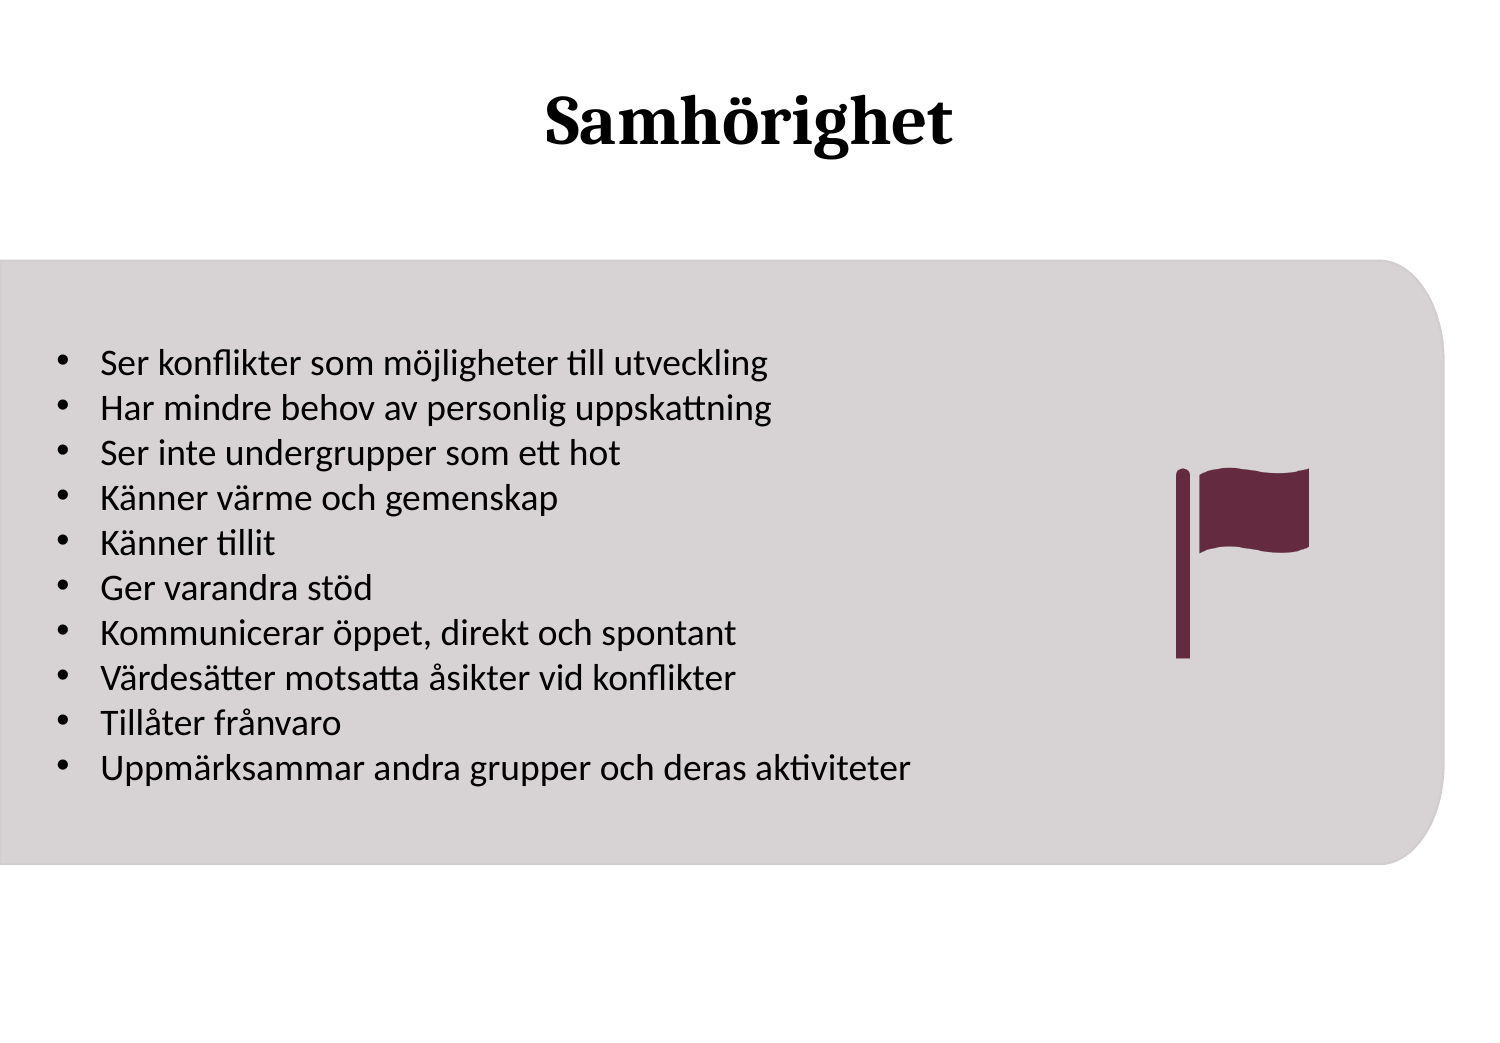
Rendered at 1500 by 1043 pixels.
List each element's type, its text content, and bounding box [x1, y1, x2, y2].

text_box Ser konflikter som möjligheter till utveckling Har mindre behov av personlig uppskattning Ser inte undergrupper som ett hot Känner värme och gemenskap Känner tillit Ger varandra stöd Kommunicerar öppet, direkt och spontant Värdesätter motsatta åsikter vid konflikter Tillåter frånvaro Uppmärksammar andra grupper och deras aktiviteter [0, 259, 1445, 866]
picture [1128, 449, 1356, 677]
text_box Samhörighet [467, 75, 1033, 211]
